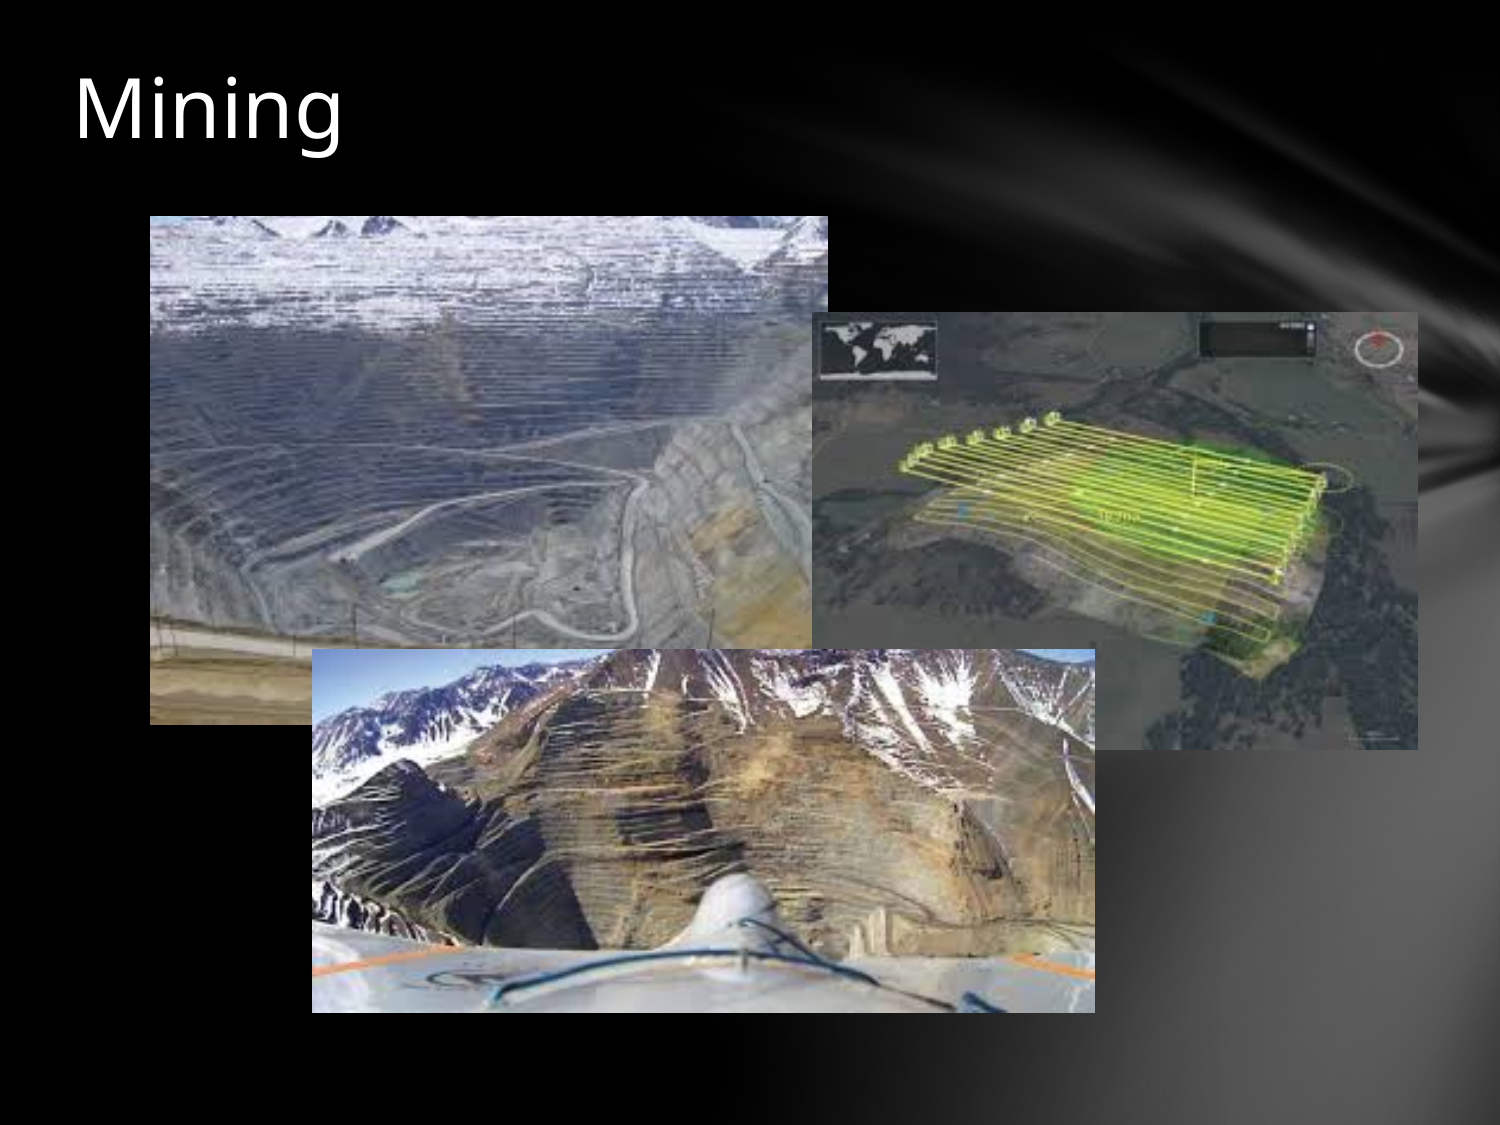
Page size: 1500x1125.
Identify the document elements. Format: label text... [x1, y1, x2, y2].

picture [149, 216, 1418, 1013]
title Mining [57, 37, 1318, 163]
